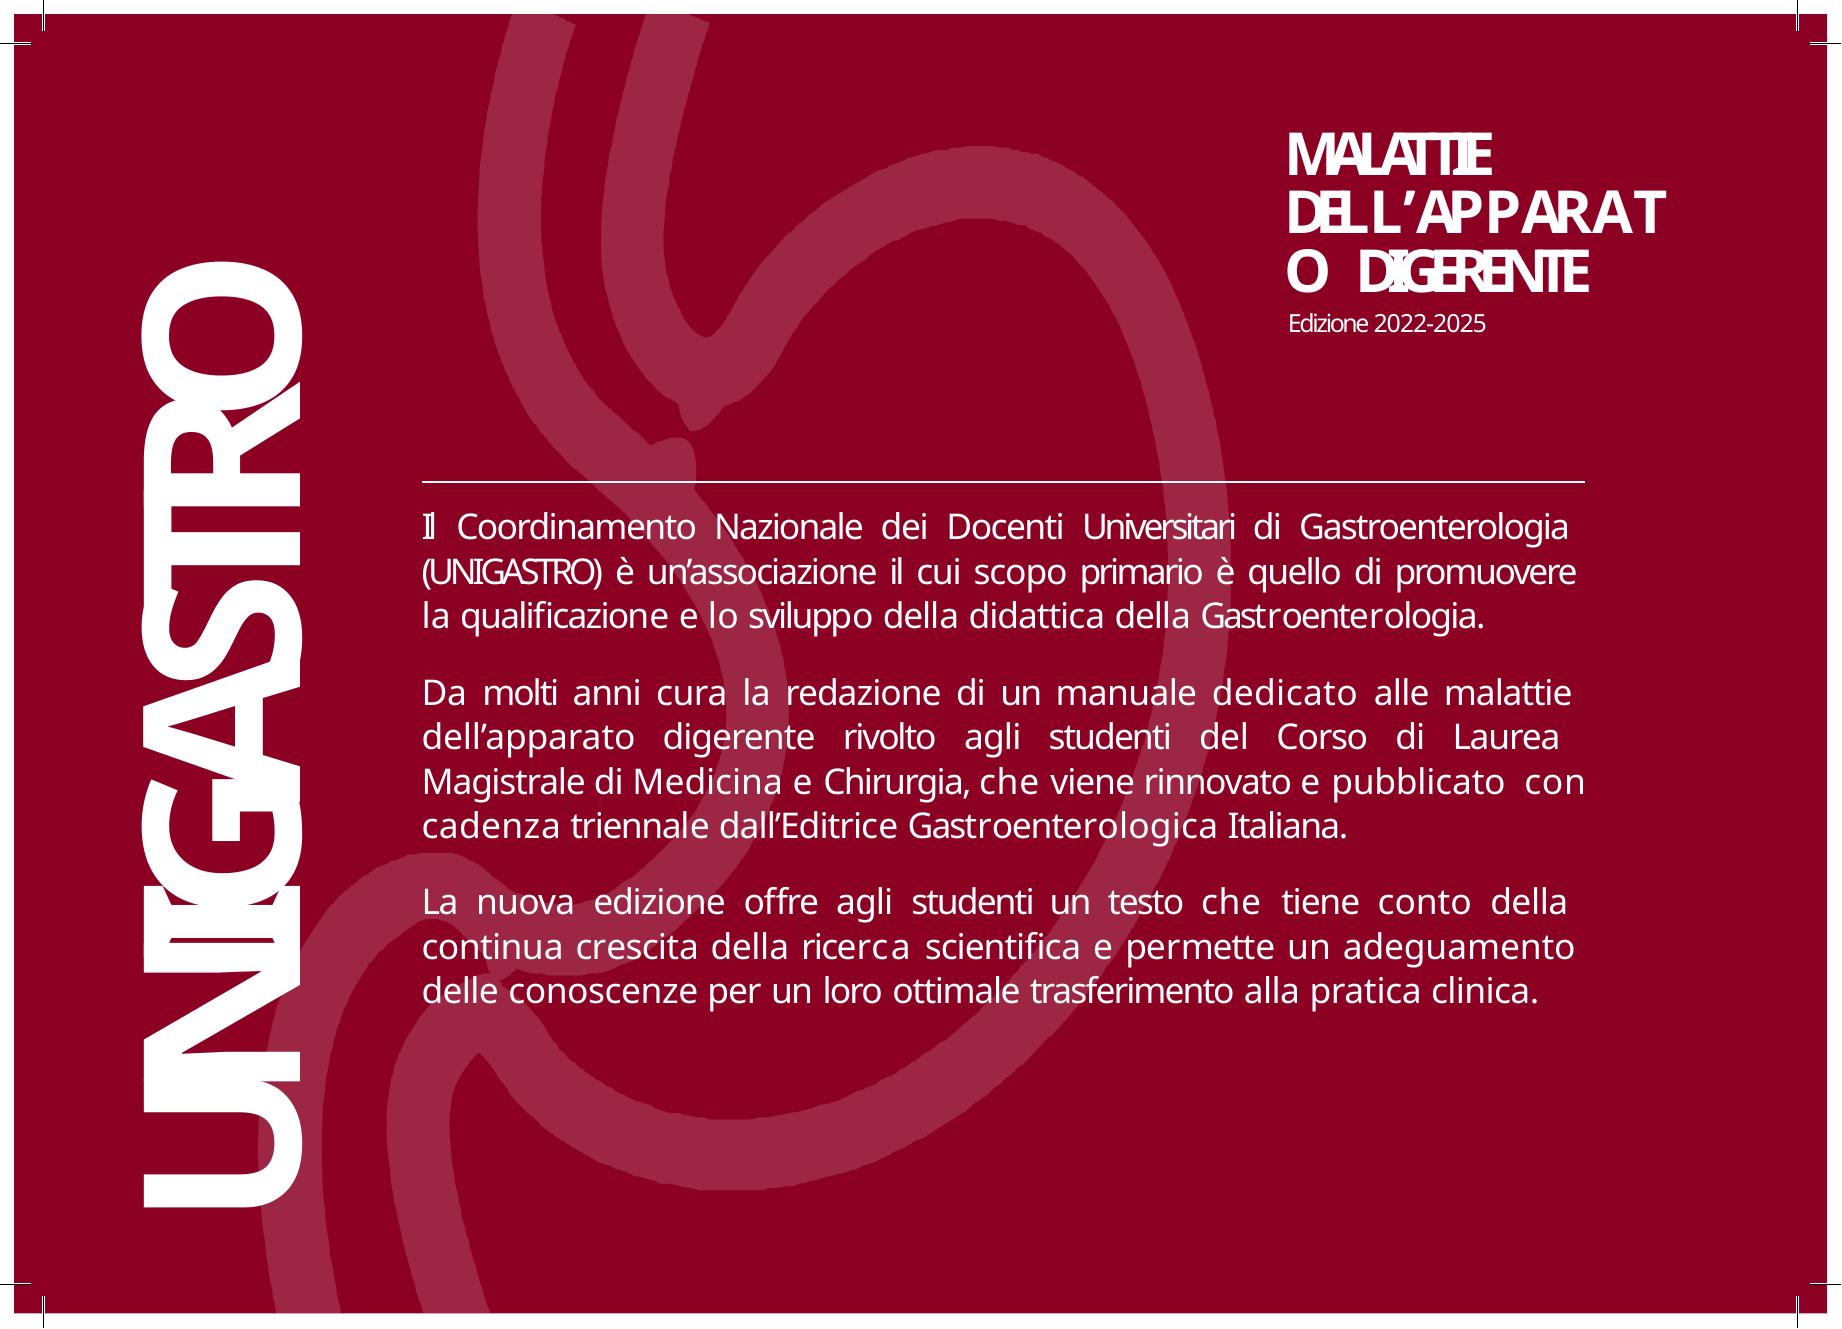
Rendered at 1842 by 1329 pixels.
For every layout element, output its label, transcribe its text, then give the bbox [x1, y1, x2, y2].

title MALATTIE DELL’APPARATO DIGERENTE Edizione 2022-2025 [1282, 114, 1698, 351]
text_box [1796, 1296, 1800, 1328]
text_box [42, 1296, 46, 1328]
text_box UNIGASTRO [81, 16, 253, 1229]
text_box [0, 1282, 32, 1286]
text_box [0, 42, 32, 46]
picture [257, 13, 1231, 1313]
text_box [1796, 0, 1800, 32]
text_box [42, 0, 46, 32]
text_box Il Coordinamento Nazionale dei Docenti Universitari di Gastroenterologia (UNIGASTRO) è un’associazione il cui scopo primario è quello di promuovere la qualificazione e lo sviluppo della didattica della Gastroenterologia. Da molti anni cura la redazione di un manuale dedicato alle malattie dell’apparato digerente rivolto agli studenti del Corso di Laurea Magistrale di Medicina e Chirurgia, che viene rinnovato e pubblicato con cadenza triennale dall’Editrice Gastroenterologica Italiana. La nuova edizione offre agli studenti un testo che tiene conto della continua crescita della ricerca scientifica e permette un adeguamento delle conoscenze per un loro ottimale trasferimento alla pratica clinica. [1237, 502, 1588, 1012]
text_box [1809, 1282, 1842, 1286]
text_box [1809, 42, 1842, 46]
